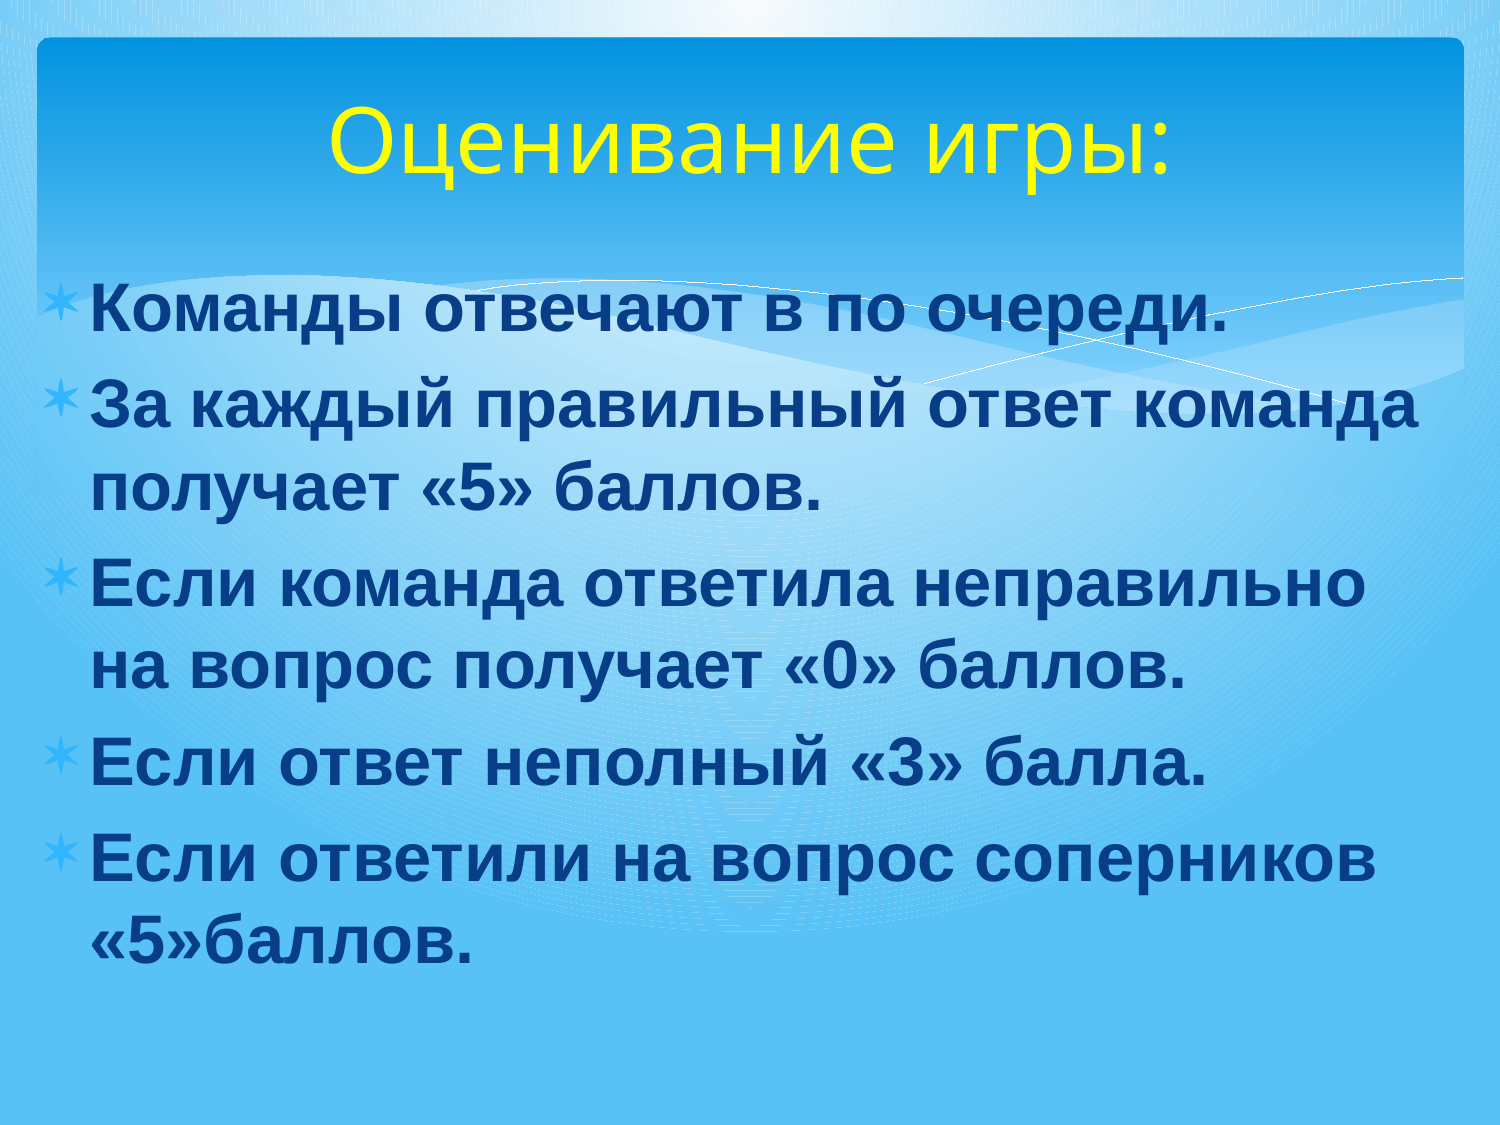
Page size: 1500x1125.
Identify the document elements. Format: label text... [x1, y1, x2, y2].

title Оценивание игры: [41, 42, 1459, 232]
list Команды отвечают в по очереди. За каждый правильный ответ команда получает «5» баллов. Если команда ответила неправильно на вопрос получает «0» баллов. Если ответ неполный «3» балла. Если ответили на вопрос соперников «5»баллов. [29, 255, 1471, 1094]
